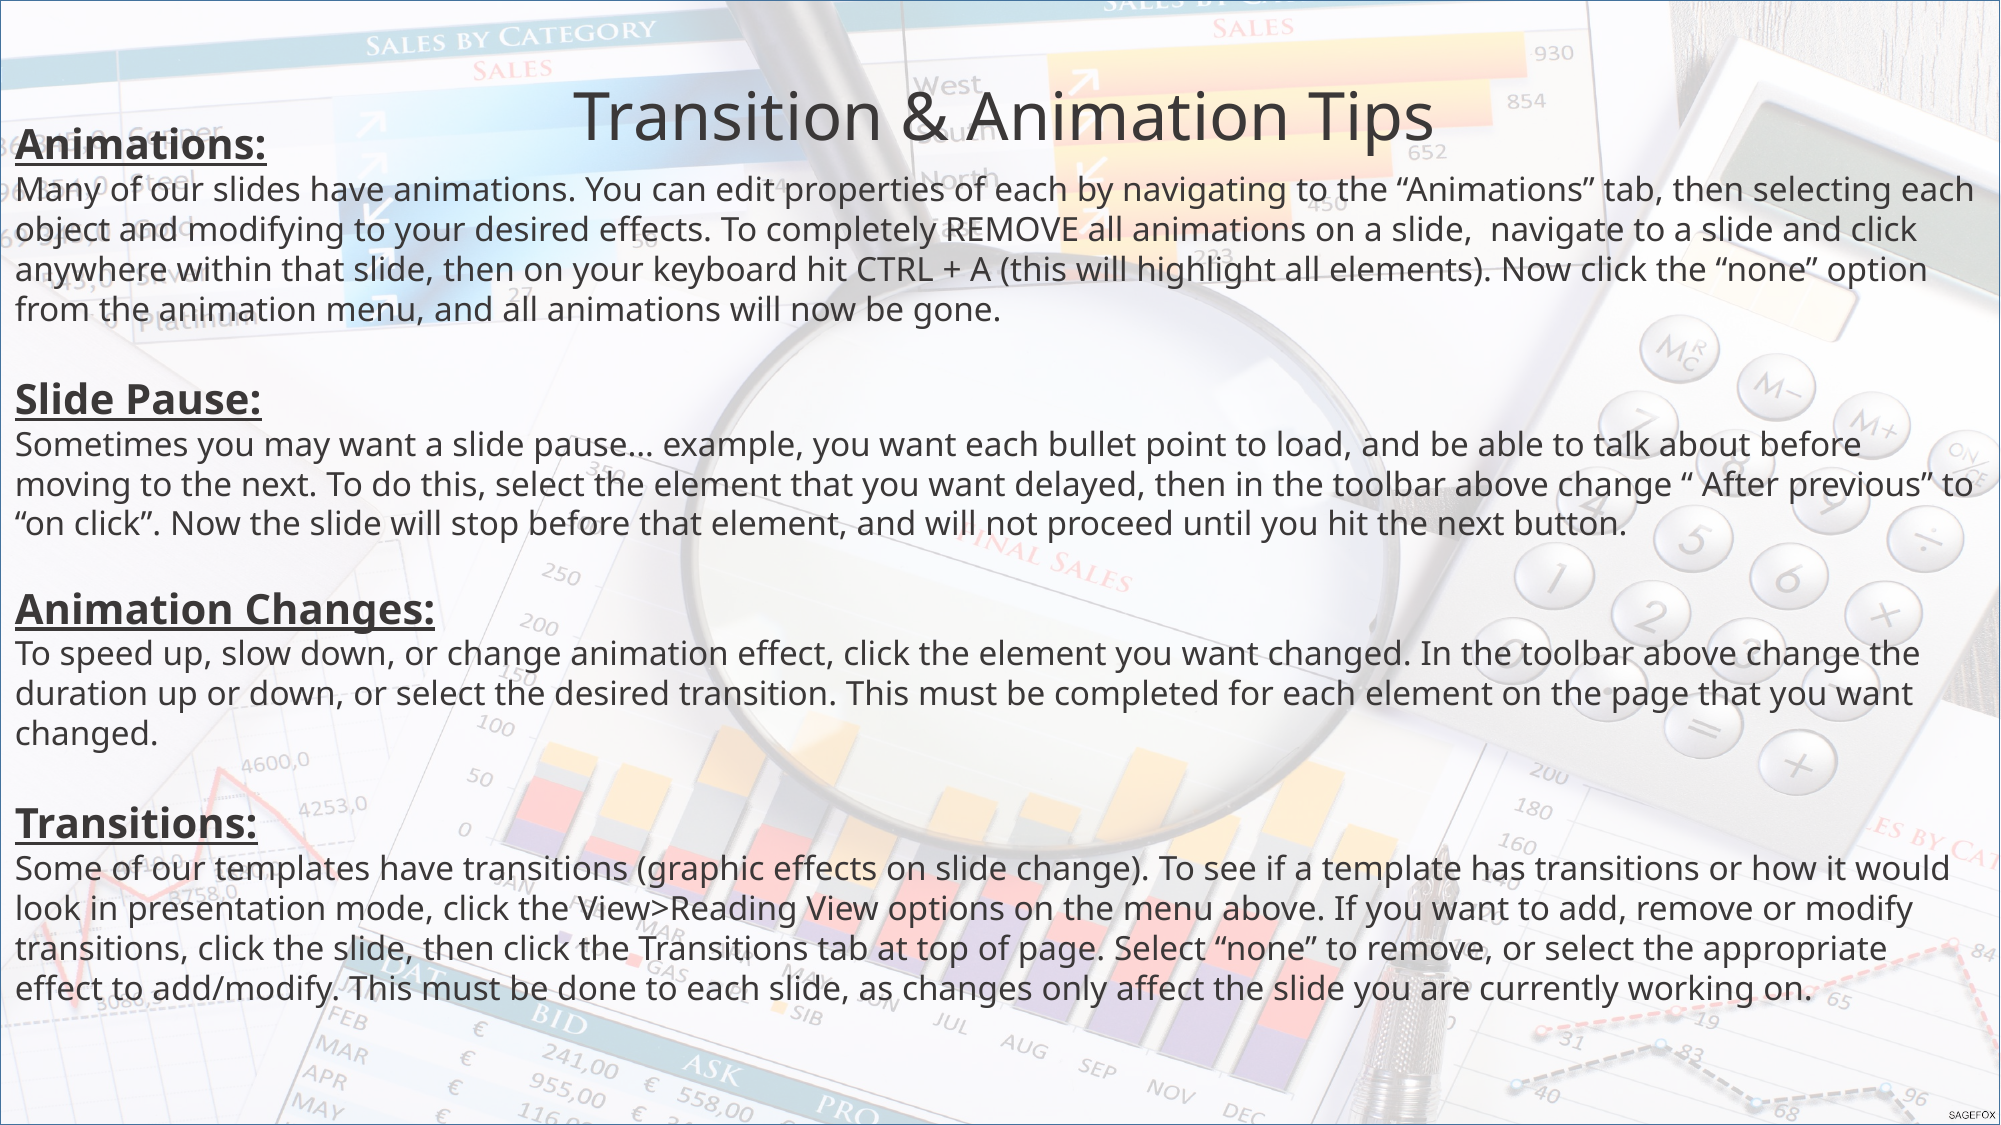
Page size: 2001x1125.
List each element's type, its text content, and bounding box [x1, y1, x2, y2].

title Transition & Animation Tips [477, 59, 1532, 177]
text_box Animations: Many of our slides have animations. You can edit properties of each by navigating to the “Animations” tab, then selecting each object and modifying to your desired effects. To completely REMOVE all animations on a slide, navigate to a slide and click anywhere within that slide, then on your keyboard hit CTRL + A (this will highlight all elements). Now click the “none” option from the animation menu, and all animations will now be gone. Slide Pause: Sometimes you may want a slide pause… example, you want each bullet point to load, and be able to talk about before moving to the next. To do this, select the element that you want delayed, then in the toolbar above change “ After previous” to “on click”. Now the slide will stop before that element, and will not proceed until you hit the next button. Animation Changes: To speed up, slow down, or change animation effect, click the element you want changed. In the toolbar above change the duration up or down, or select the desired transition. This must be completed for each element on the page that you want changed. Transitions: Some of our templates have transitions (graphic effects on slide change). To see if a template has transitions or how it would look in presentation mode, click the View>Reading View options on the menu above. If you want to add, remove or modify transitions, click the slide, then click the Transitions tab at top of page. Select “none” to remove, or select the appropriate effect to add/modify. This must be done to each slide, as changes only affect the slide you are currently working on. [0, 0, 2000, 1125]
